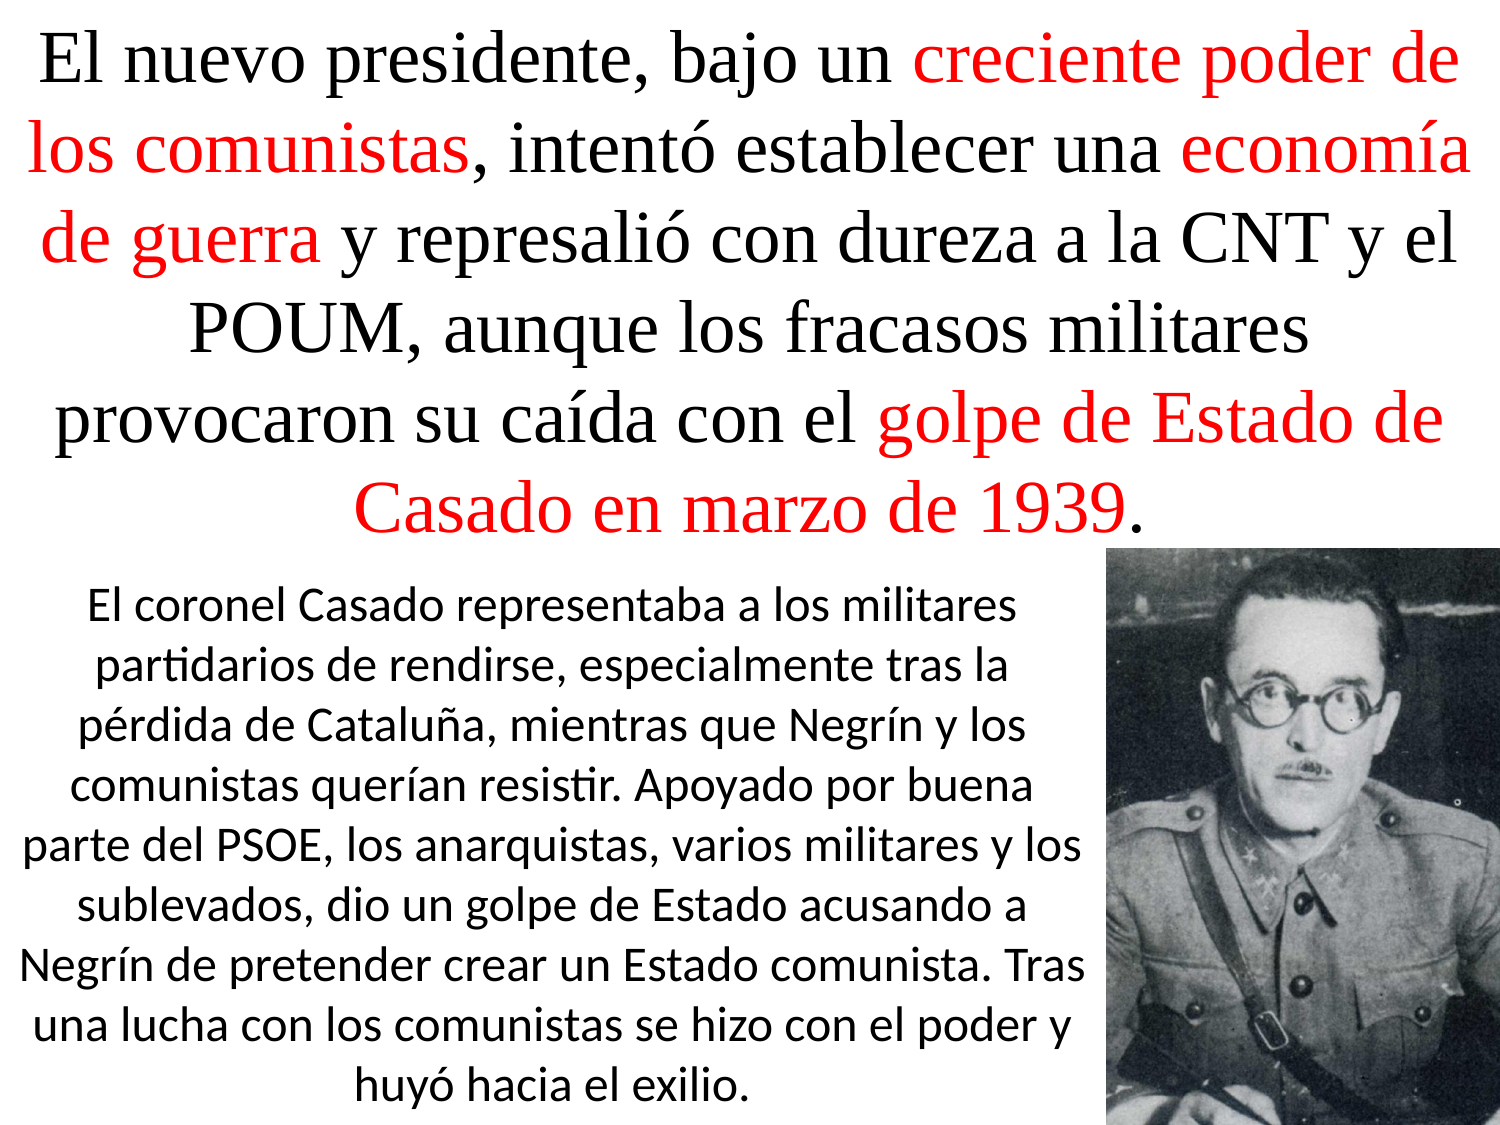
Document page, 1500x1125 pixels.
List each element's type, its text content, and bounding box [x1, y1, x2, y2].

picture [1105, 548, 1500, 1125]
text_box El coronel Casado representaba a los militares partidarios de rendirse, especialmente tras la pérdida de Cataluña, mientras que Negrín y los comunistas querían resistir. Apoyado por buena parte del PSOE, los anarquistas, varios militares y los sublevados, dio un golpe de Estado acusando a Negrín de pretender crear un Estado comunista. Tras una lucha con los comunistas se hizo con el poder y huyó hacia el exilio. [0, 564, 1100, 1120]
text_box El nuevo presidente, bajo un creciente poder de los comunistas, intentó establecer una economía de guerra y represalió con dureza a la CNT y el POUM, aunque los fracasos militares provocaron su caída con el golpe de Estado de Casado en marzo de 1939. [0, 0, 1500, 555]
